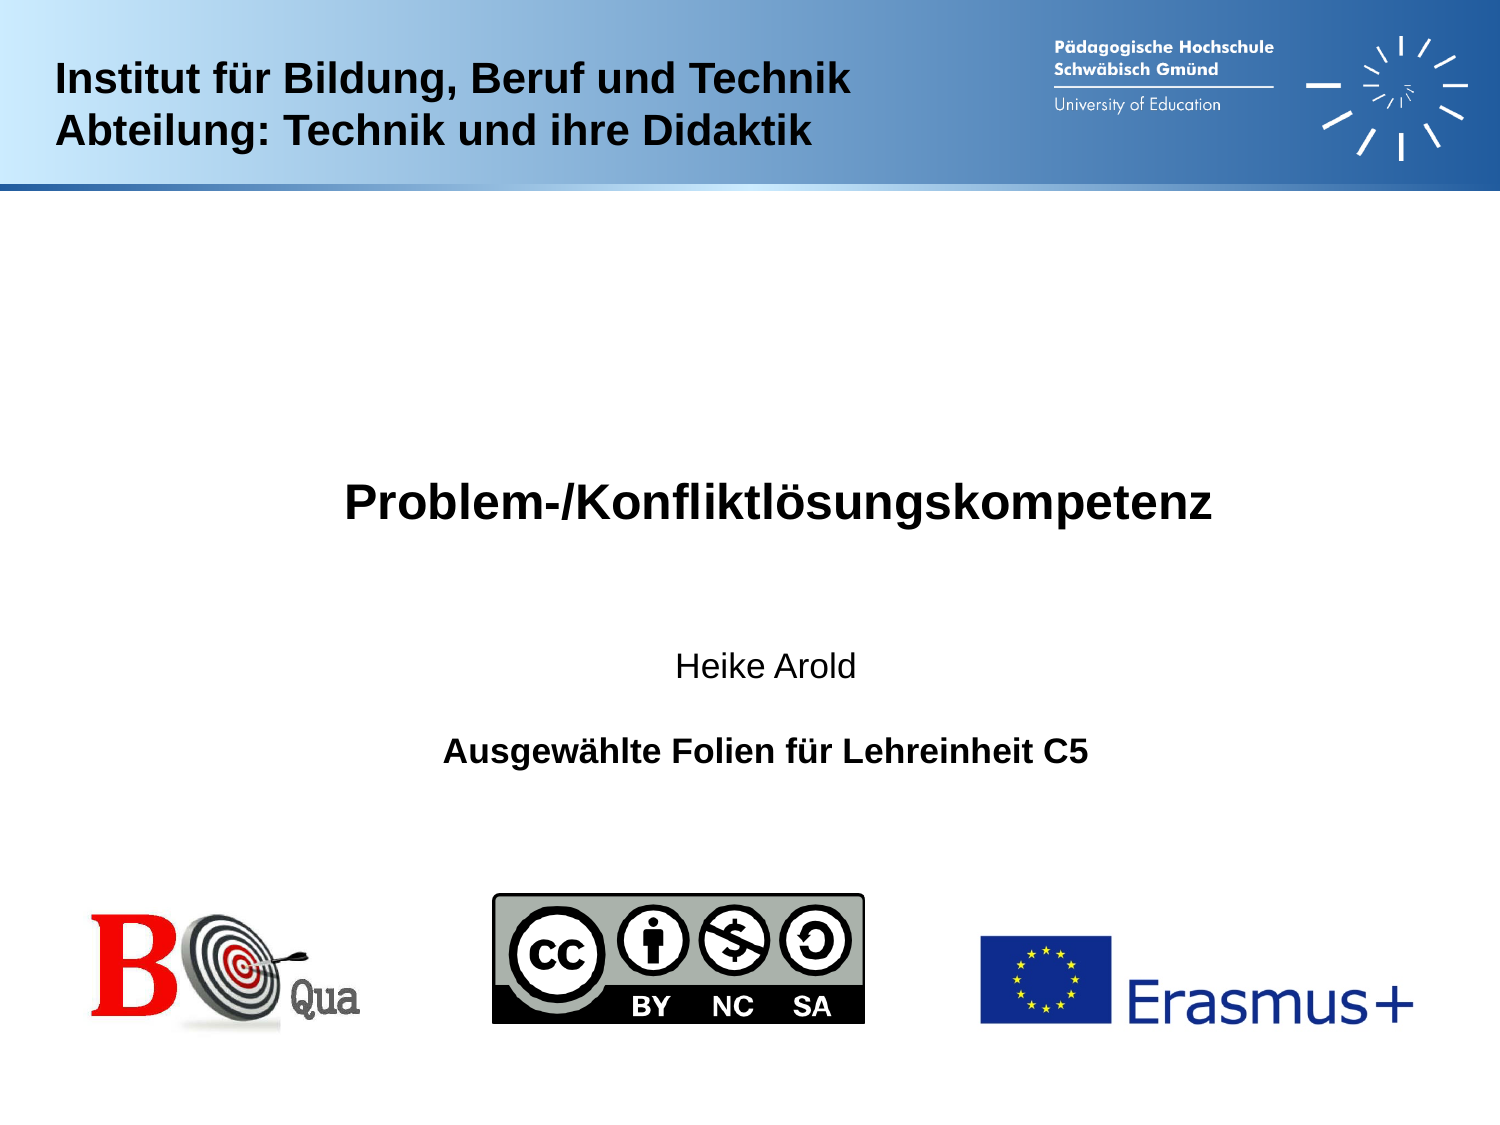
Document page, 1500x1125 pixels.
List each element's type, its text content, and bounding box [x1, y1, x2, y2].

text_box Problem-/Konfliktlösungskompetenz [142, 461, 1418, 573]
picture [39, 885, 399, 1064]
text_box Heike Arold Ausgewählte Folien für Lehreinheit C5 [375, 635, 1157, 817]
picture [1054, 36, 1468, 161]
picture [954, 910, 1439, 1049]
picture [492, 893, 866, 1025]
text_box Institut für Bildung, Beruf und Technik Abteilung: Technik und ihre Didaktik [39, 31, 1002, 173]
